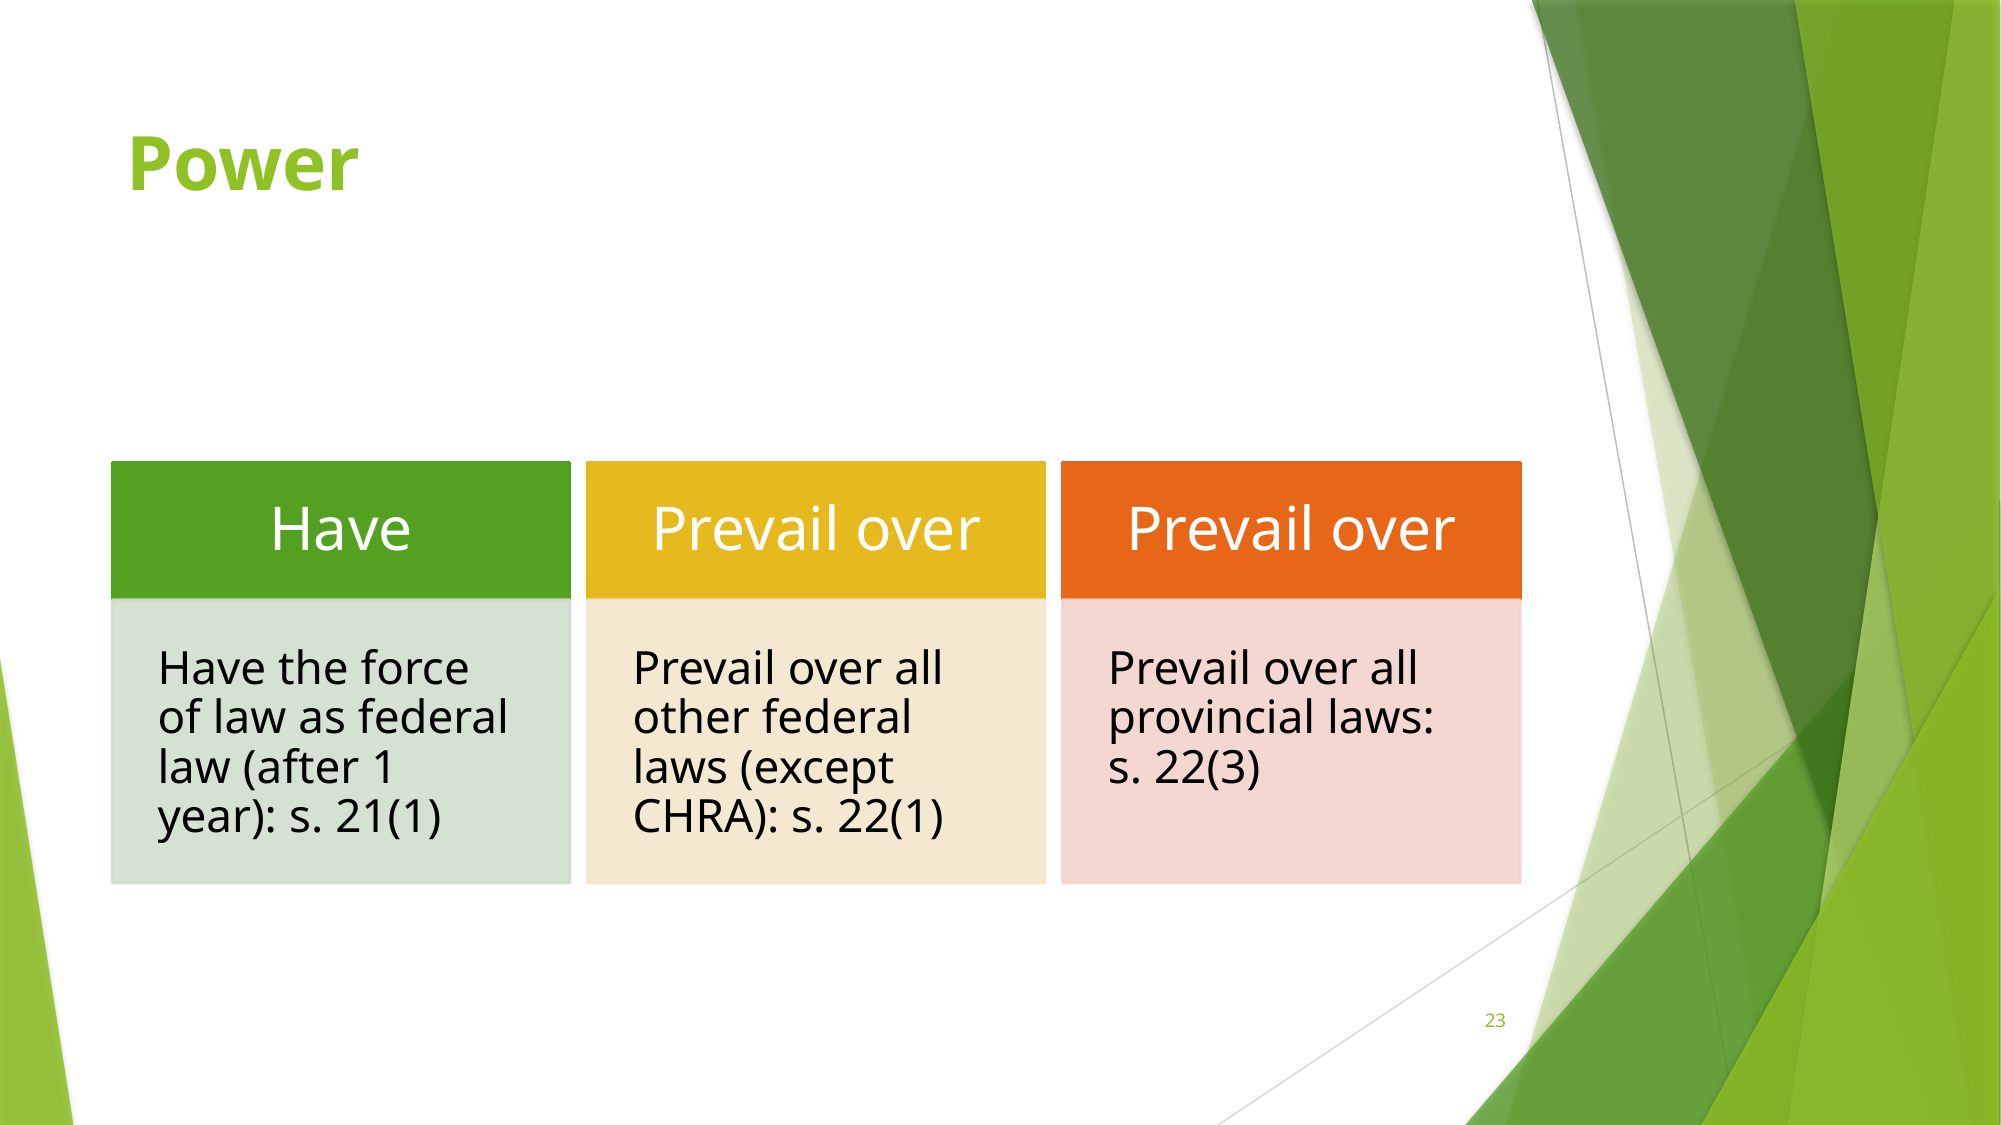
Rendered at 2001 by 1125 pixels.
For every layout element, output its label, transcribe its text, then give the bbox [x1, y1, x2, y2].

slide_number 23 [1409, 999, 1522, 1051]
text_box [110, 353, 1522, 992]
title Power [111, 108, 1522, 325]
